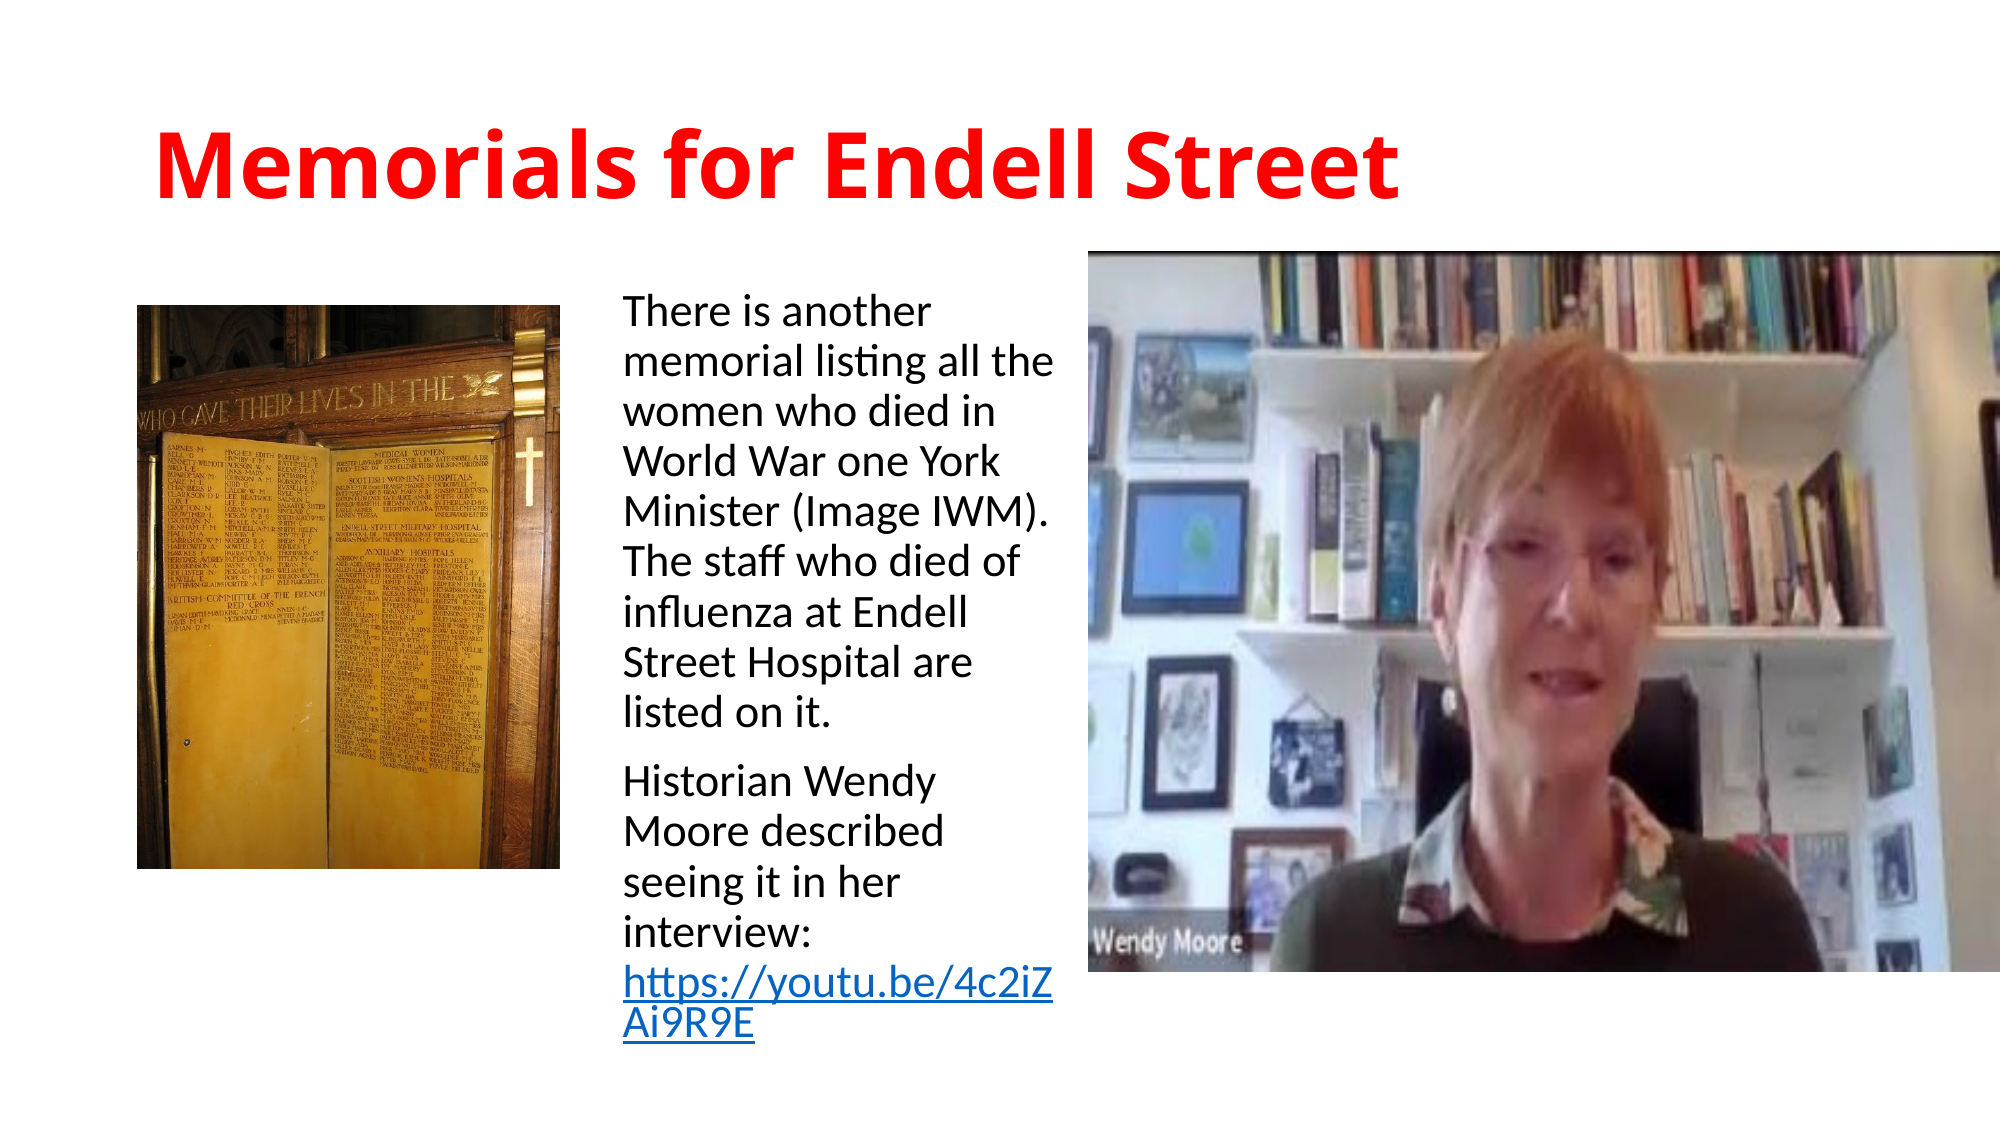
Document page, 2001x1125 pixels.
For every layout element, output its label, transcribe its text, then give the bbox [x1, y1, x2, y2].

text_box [1087, 250, 2000, 973]
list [137, 305, 560, 869]
list There is another memorial listing all the women who died in World War one York Minister (Image IWM). The staff who died of influenza at Endell Street Hospital are listed on it. Historian Wendy Moore described seeing it in her interview: https://youtu.be/4c2iZAi9R9E [607, 277, 1088, 1066]
title Memorials for Endell Street [137, 59, 1863, 278]
